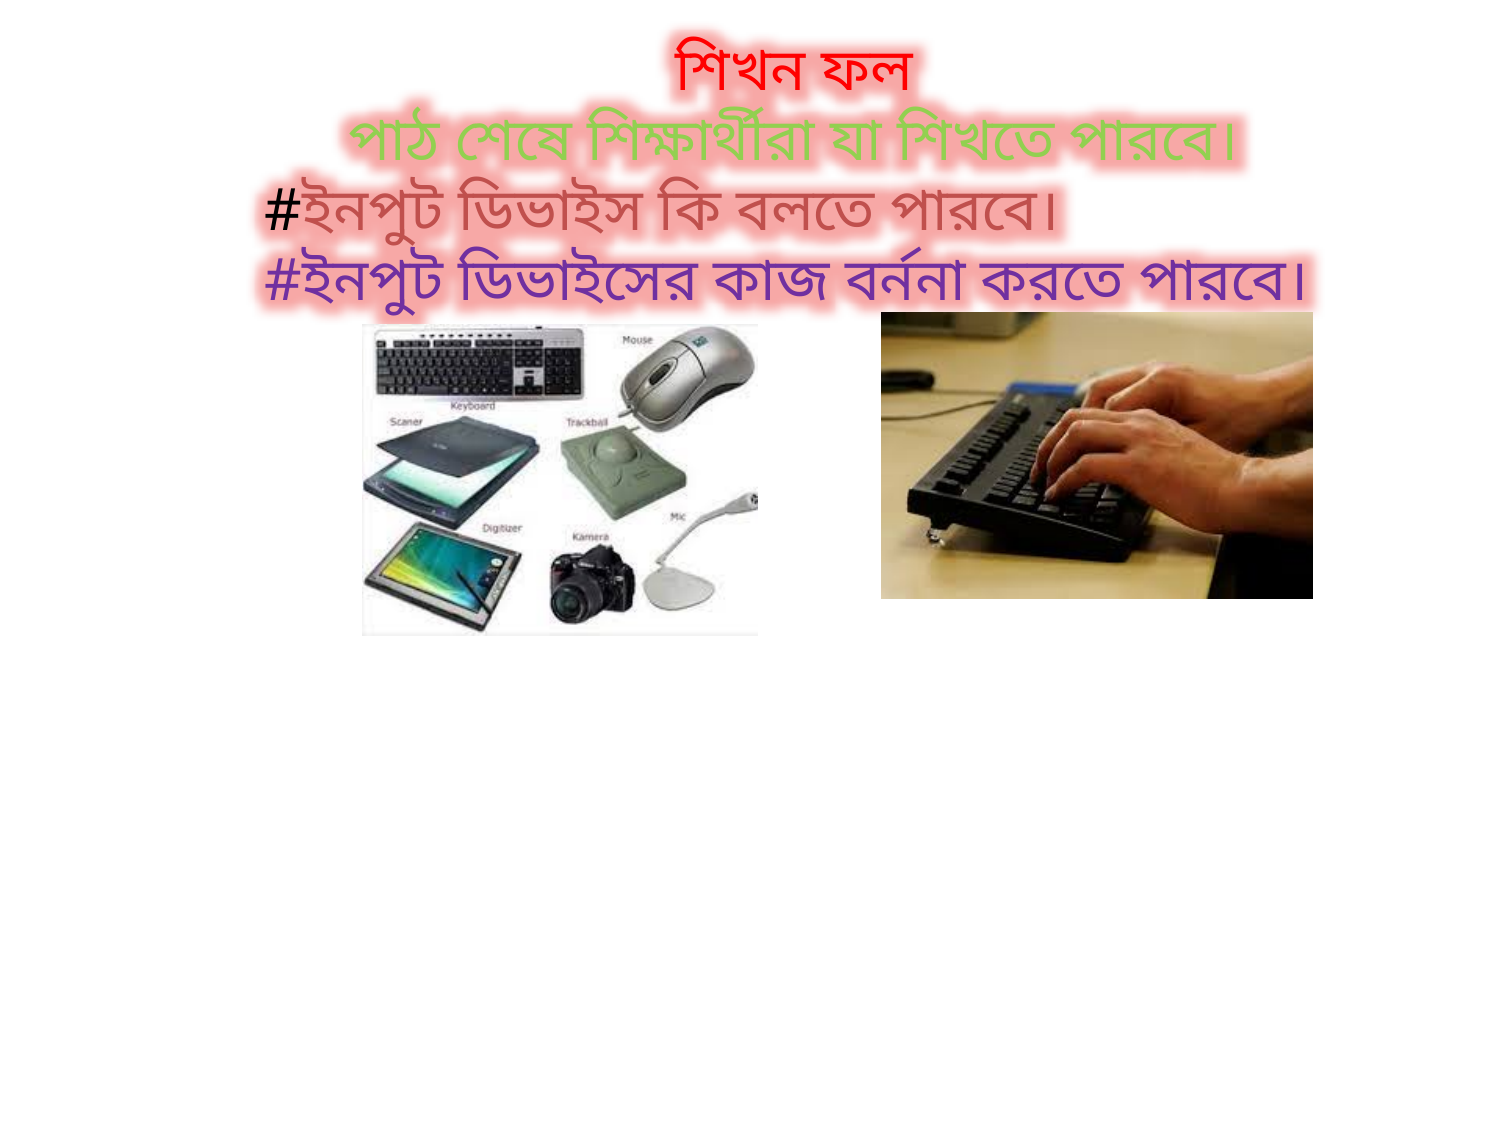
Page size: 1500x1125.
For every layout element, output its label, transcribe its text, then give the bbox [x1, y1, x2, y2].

picture [881, 312, 1313, 599]
picture [362, 324, 758, 637]
text_box শিখন ফল পাঠ শেষে শিক্ষার্থীরা যা শিখতে পারবে। #ইনপুট ডিভাইস কি বলতে পারবে। #ইনপুট ডিভাইসের কাজ বর্ননা করতে পারবে। [249, 24, 1338, 390]
